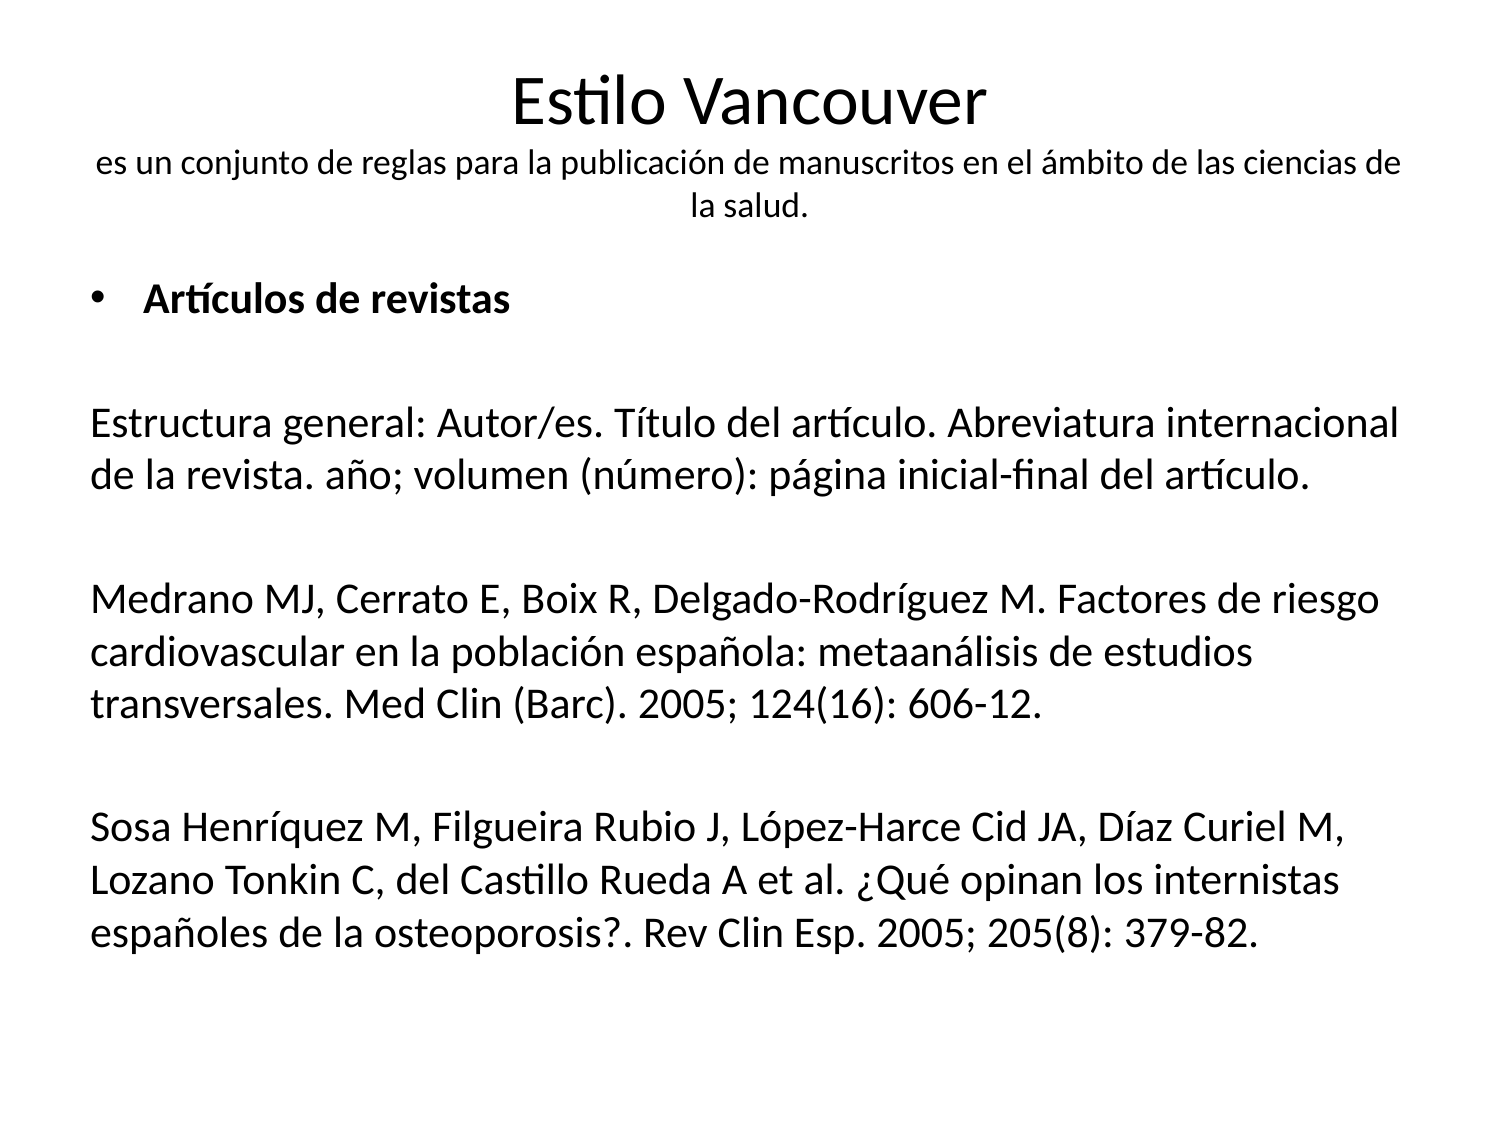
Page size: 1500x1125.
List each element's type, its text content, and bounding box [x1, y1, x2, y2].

title Estilo Vancouver es un conjunto de reglas para la publicación de manuscritos en el ámbito de las ciencias de la salud. [75, 45, 1425, 233]
list Artículos de revistas Estructura general: Autor/es. Título del artículo. Abreviatura internacional de la revista. año; volumen (número): página inicial-final del artículo. Medrano MJ, Cerrato E, Boix R, Delgado-Rodríguez M. Factores de riesgo cardiovascular en la población española: metaanálisis de estudios transversales. Med Clin (Barc). 2005; 124(16): 606-12. Sosa Henríquez M, Filgueira Rubio J, López-Harce Cid JA, Díaz Curiel M, Lozano Tonkin C, del Castillo Rueda A et al. ¿Qué opinan los internistas españoles de la osteoporosis?. Rev Clin Esp. 2005; 205(8): 379-82. [75, 262, 1425, 1005]
